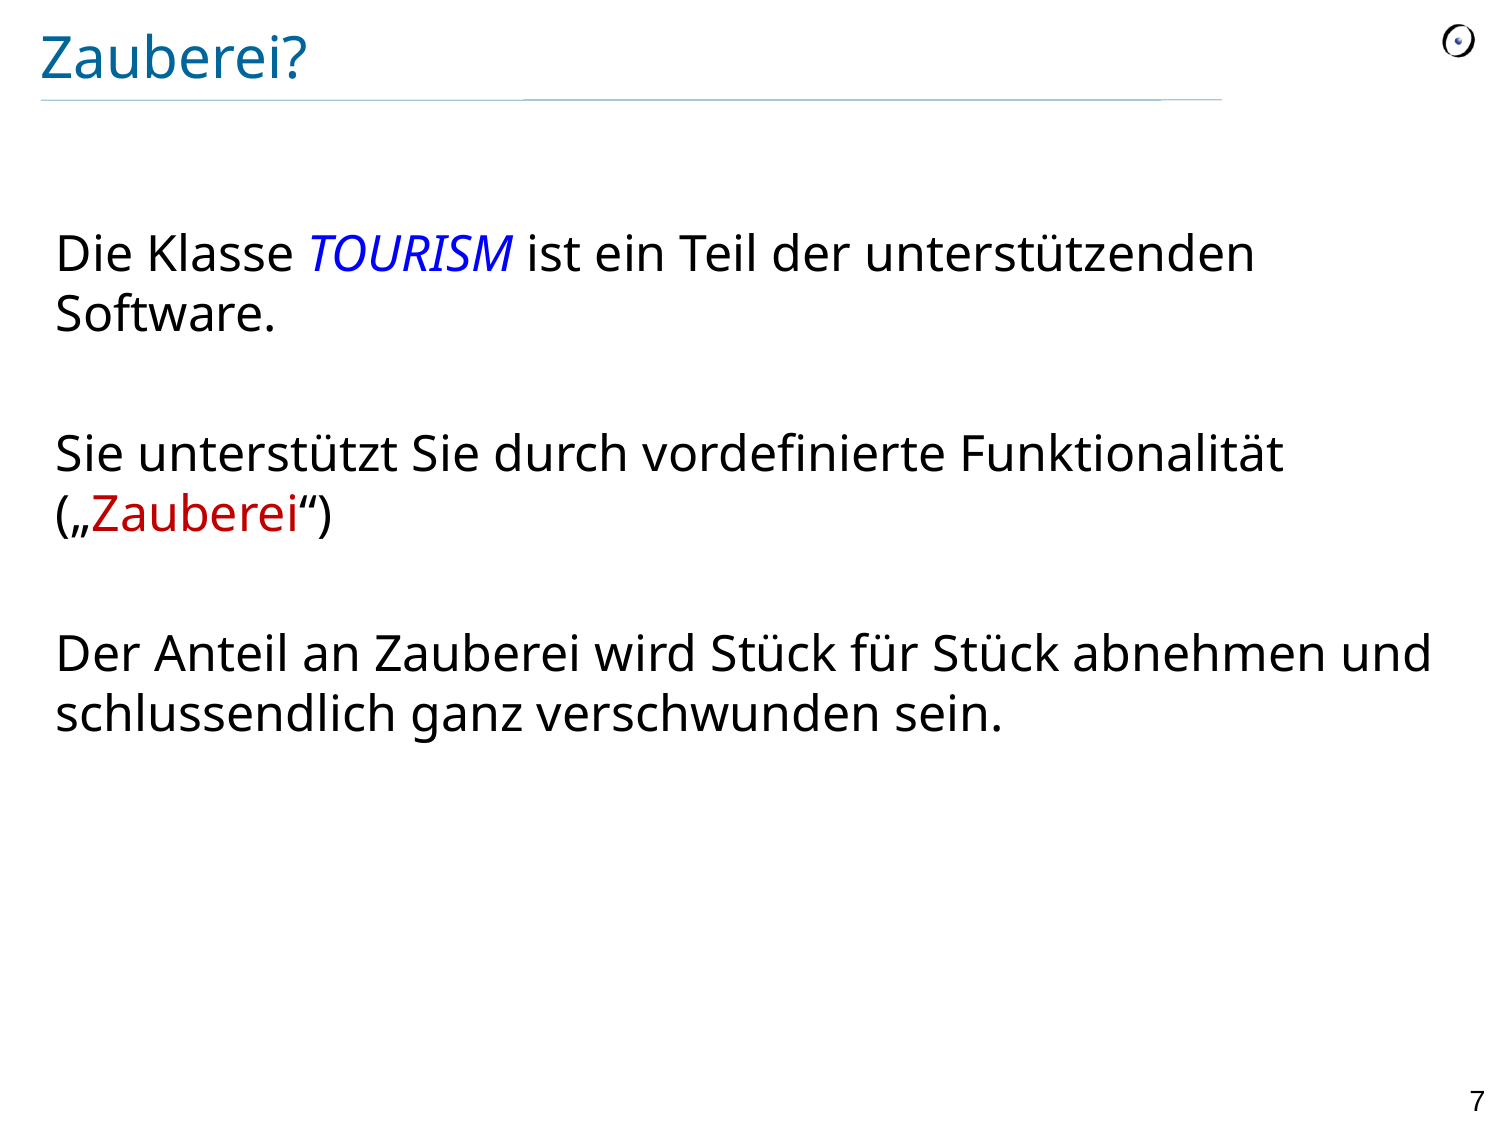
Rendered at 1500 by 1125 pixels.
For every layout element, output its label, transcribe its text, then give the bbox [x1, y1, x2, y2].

title Zauberei? [40, 18, 1344, 91]
picture [1441, 20, 1476, 59]
list Die Klasse TOURISM ist ein Teil der unterstützenden Software. Sie unterstützt Sie durch vordefinierte Funktionalität („Zauberei“) Der Anteil an Zauberei wird Stück für Stück abnehmen und schlussendlich ganz verschwunden sein. [40, 143, 1451, 1071]
